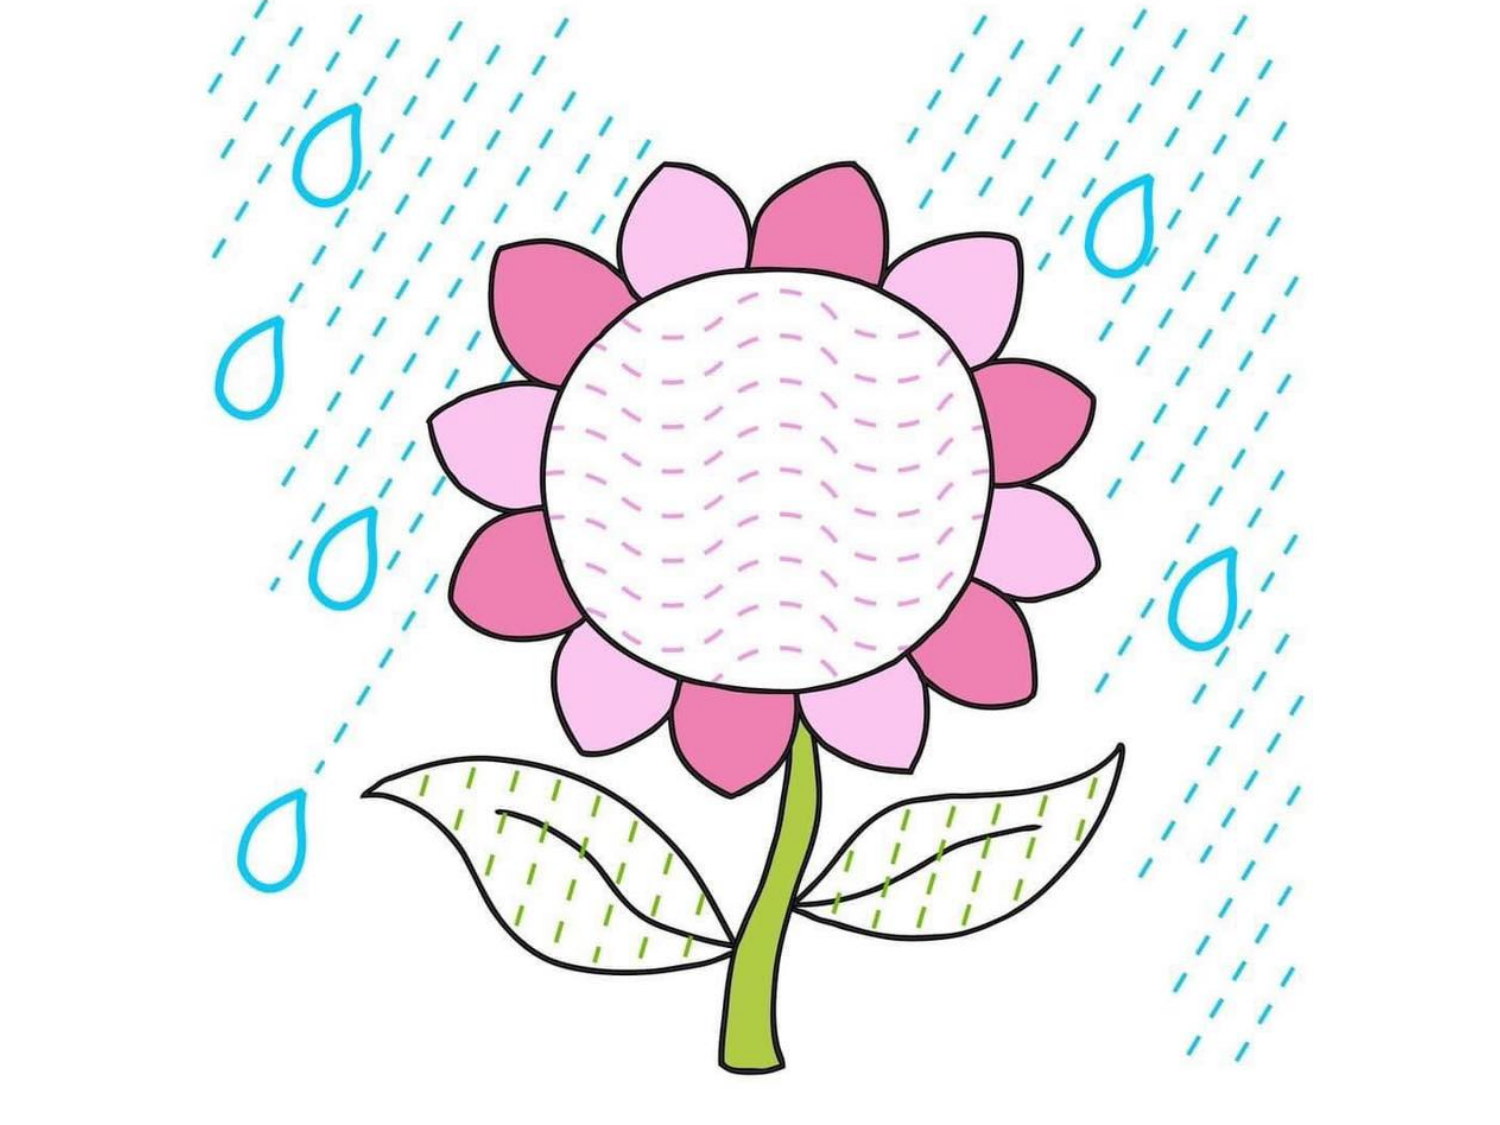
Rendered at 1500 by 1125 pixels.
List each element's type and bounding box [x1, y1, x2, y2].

picture [172, 0, 1313, 1125]
